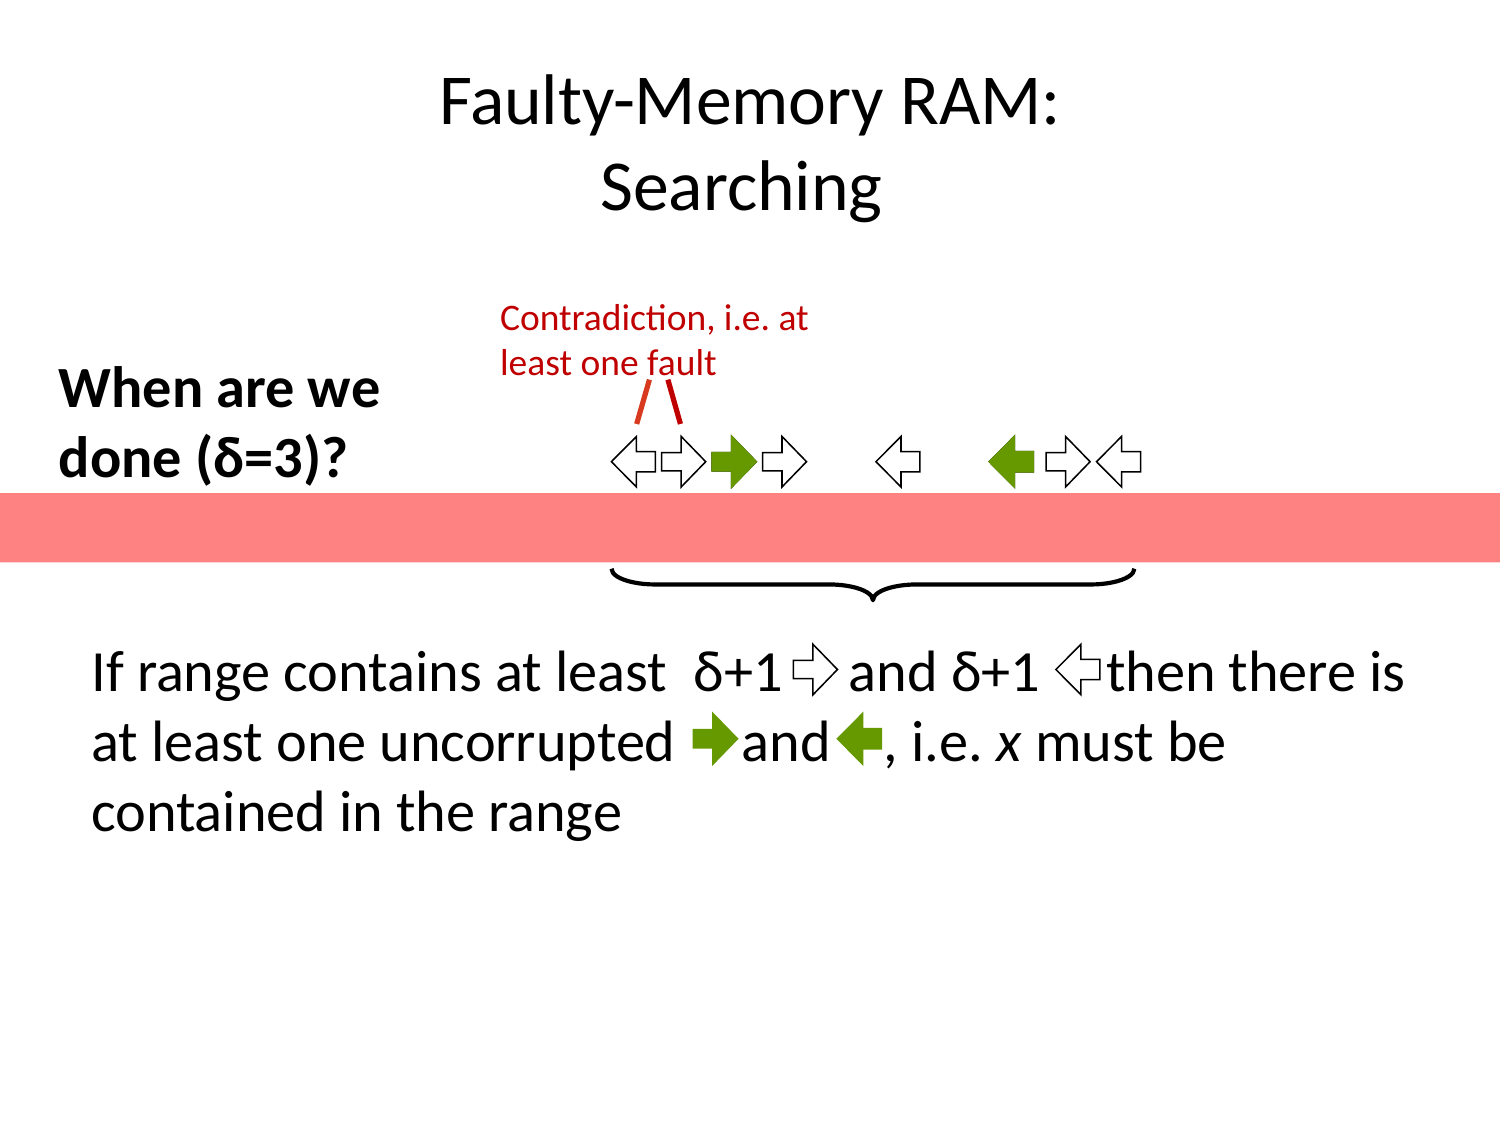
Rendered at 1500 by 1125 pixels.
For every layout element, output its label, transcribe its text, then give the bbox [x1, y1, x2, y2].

text_box [1096, 436, 1141, 487]
text_box [875, 436, 920, 487]
text_box [661, 436, 706, 487]
text_box [693, 713, 738, 765]
text_box [762, 436, 807, 487]
text_box Contradiction, i.e. at least one fault [485, 285, 826, 391]
text_box [712, 436, 757, 487]
title Faulty-Memory RAM: Searching [75, 45, 1425, 233]
text_box [837, 713, 882, 765]
text_box [611, 568, 1135, 601]
text_box [1046, 436, 1091, 487]
text_box [793, 644, 838, 695]
text_box [989, 436, 1034, 487]
text_box [611, 436, 656, 487]
text_box When are we done (δ=3)? [44, 341, 467, 497]
text_box [1055, 644, 1100, 695]
text_box If range contains at least δ+1 and δ+1 then there is at least one uncorrupted and , i.e. x must be contained in the range [76, 625, 1450, 851]
text_box [0, 493, 1500, 563]
